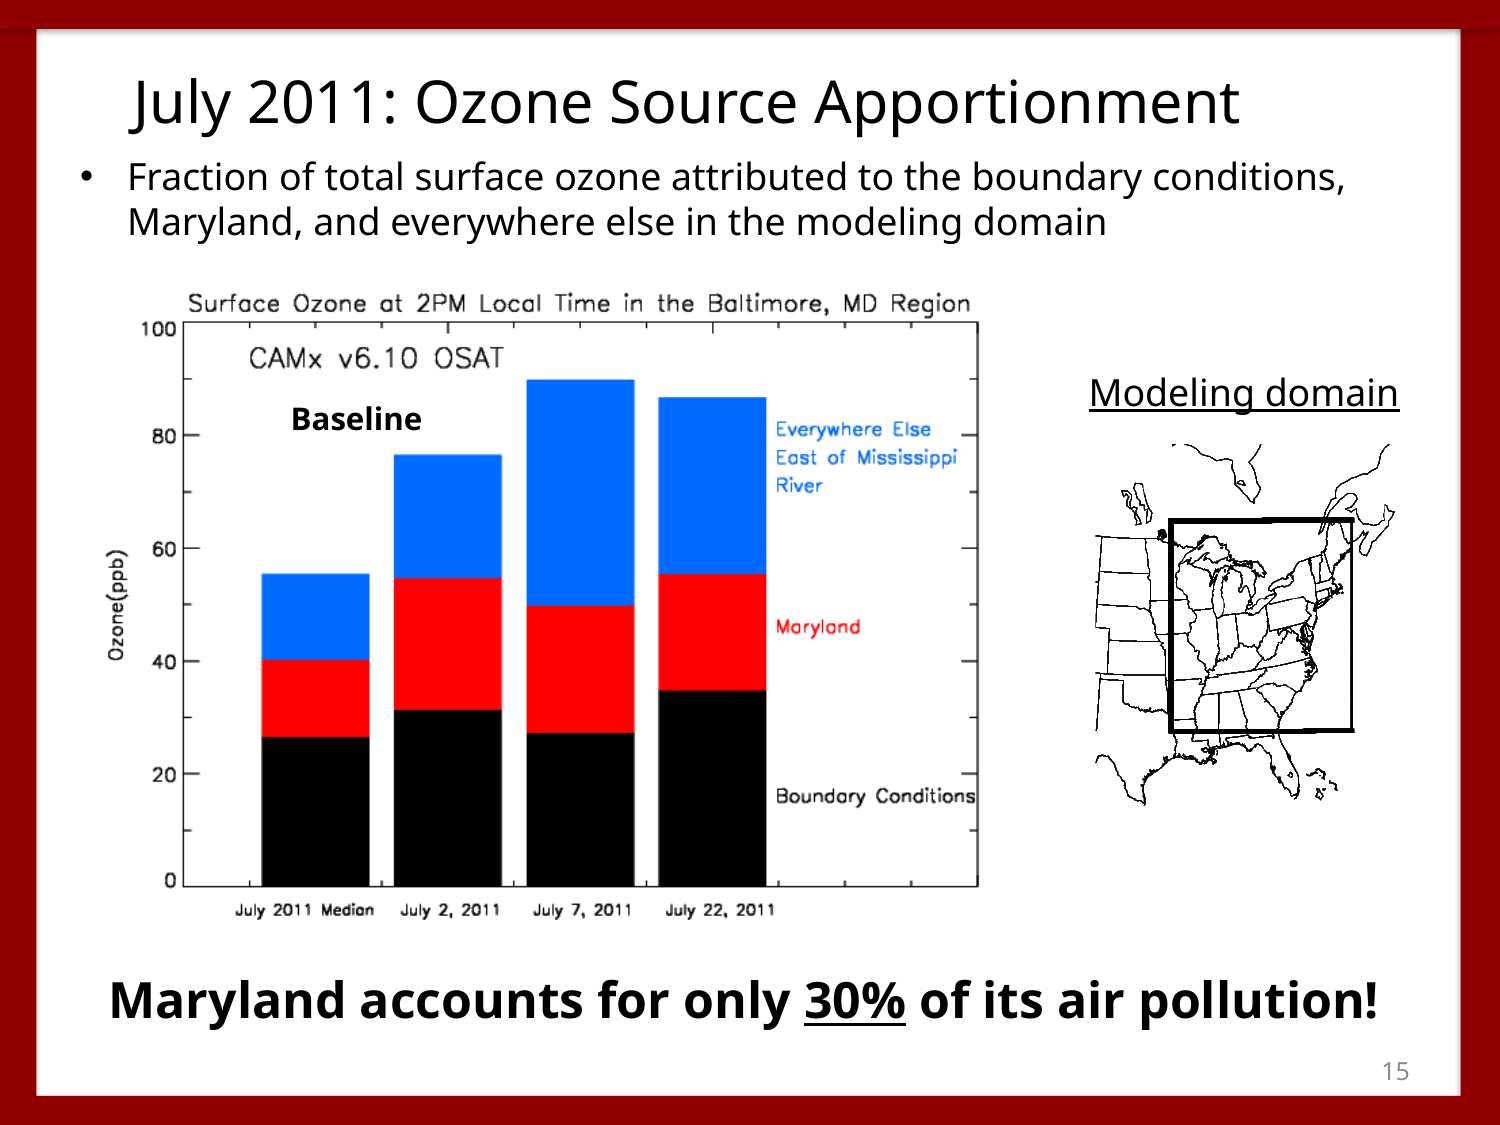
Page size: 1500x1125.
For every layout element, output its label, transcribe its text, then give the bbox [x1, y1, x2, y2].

picture [65, 285, 1013, 962]
text_box Modeling domain [1073, 361, 1451, 422]
picture [1095, 444, 1408, 806]
text_box July 2011: Ozone Source Apportionment [0, 56, 1500, 144]
text_box Maryland accounts for only 30% of its air pollution! [37, 961, 1450, 1037]
slide_number 14 [1074, 1042, 1425, 1103]
text_box Fraction of total surface ozone attributed to the boundary conditions, Maryland, and everywhere else in the modeling domain [65, 145, 1423, 251]
